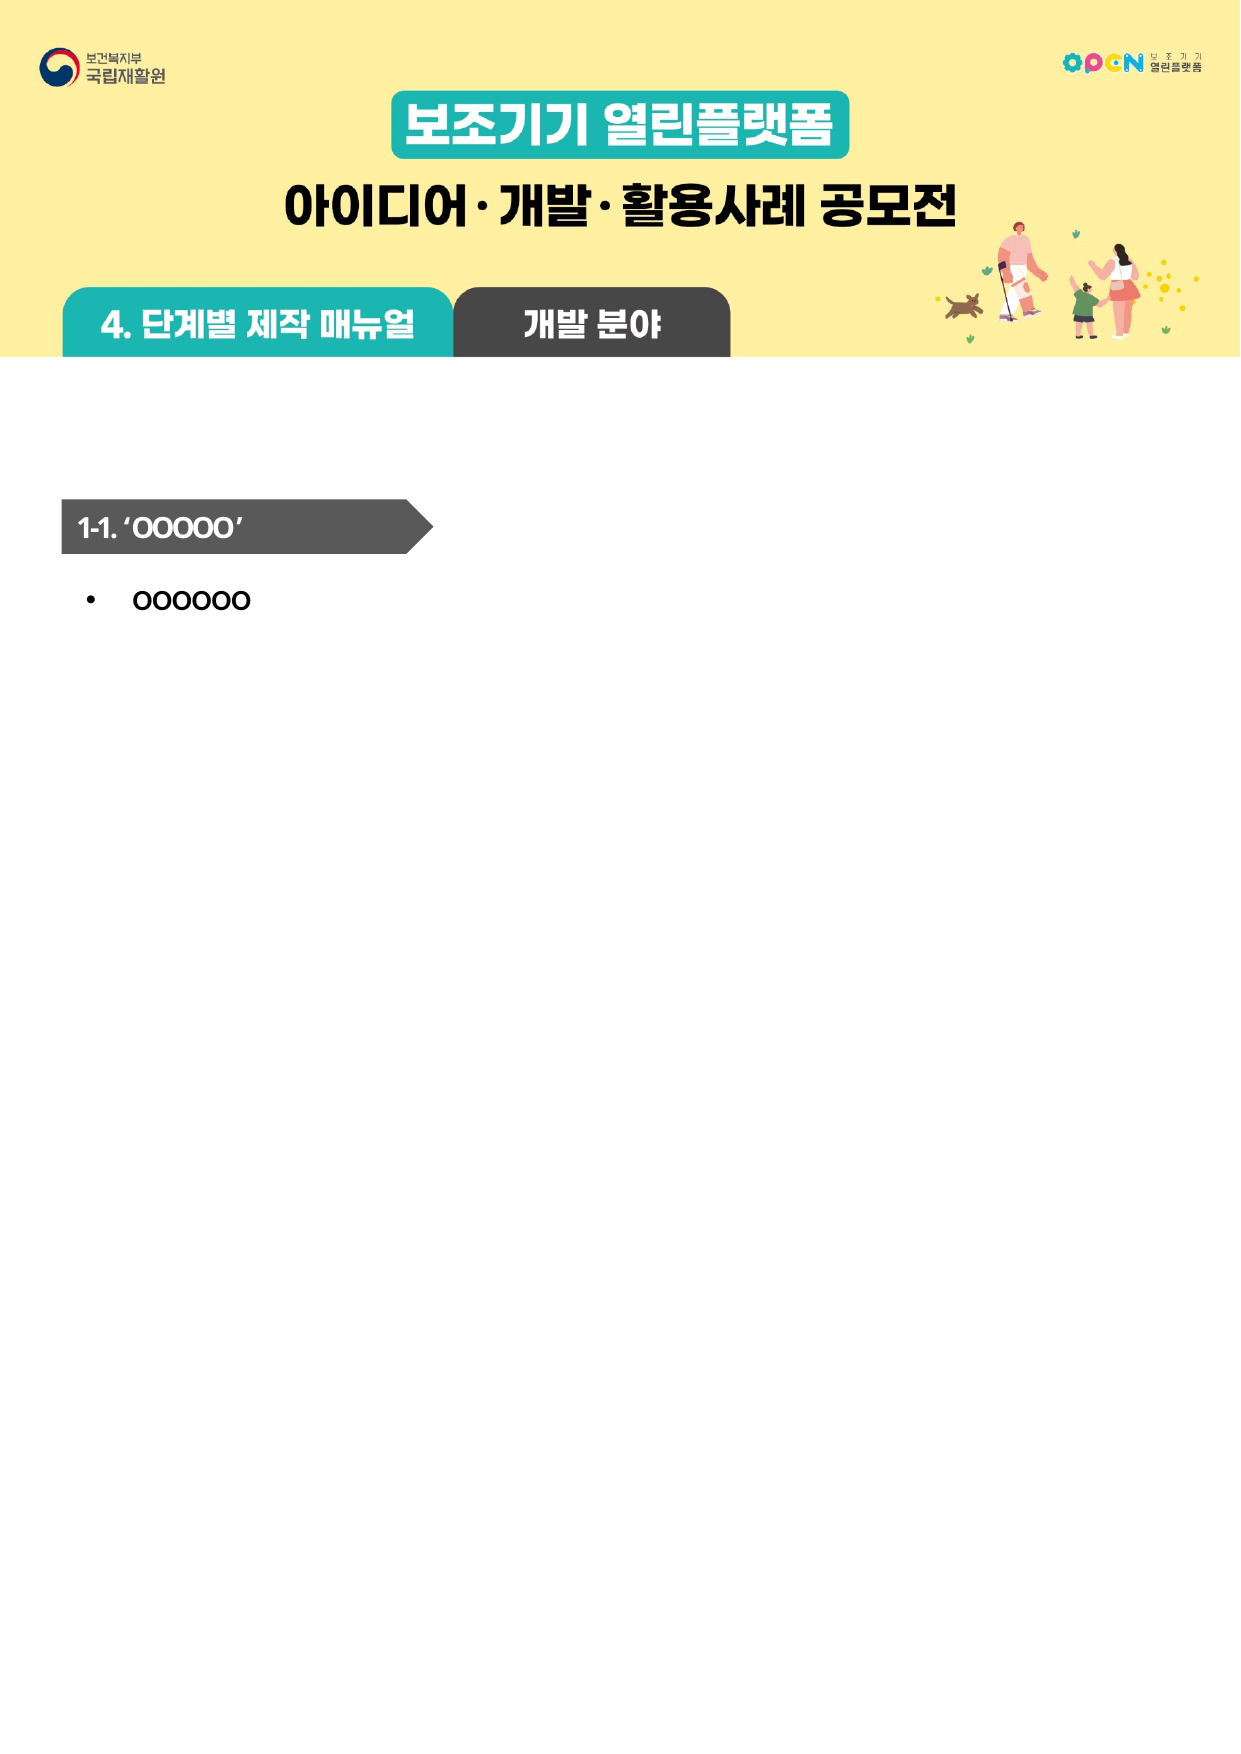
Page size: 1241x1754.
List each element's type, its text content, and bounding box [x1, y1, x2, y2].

text_box 1-1. ‘ OOOOO ’ [60, 498, 435, 555]
picture [0, 0, 1240, 1754]
text_box OOOOOO [71, 574, 267, 624]
